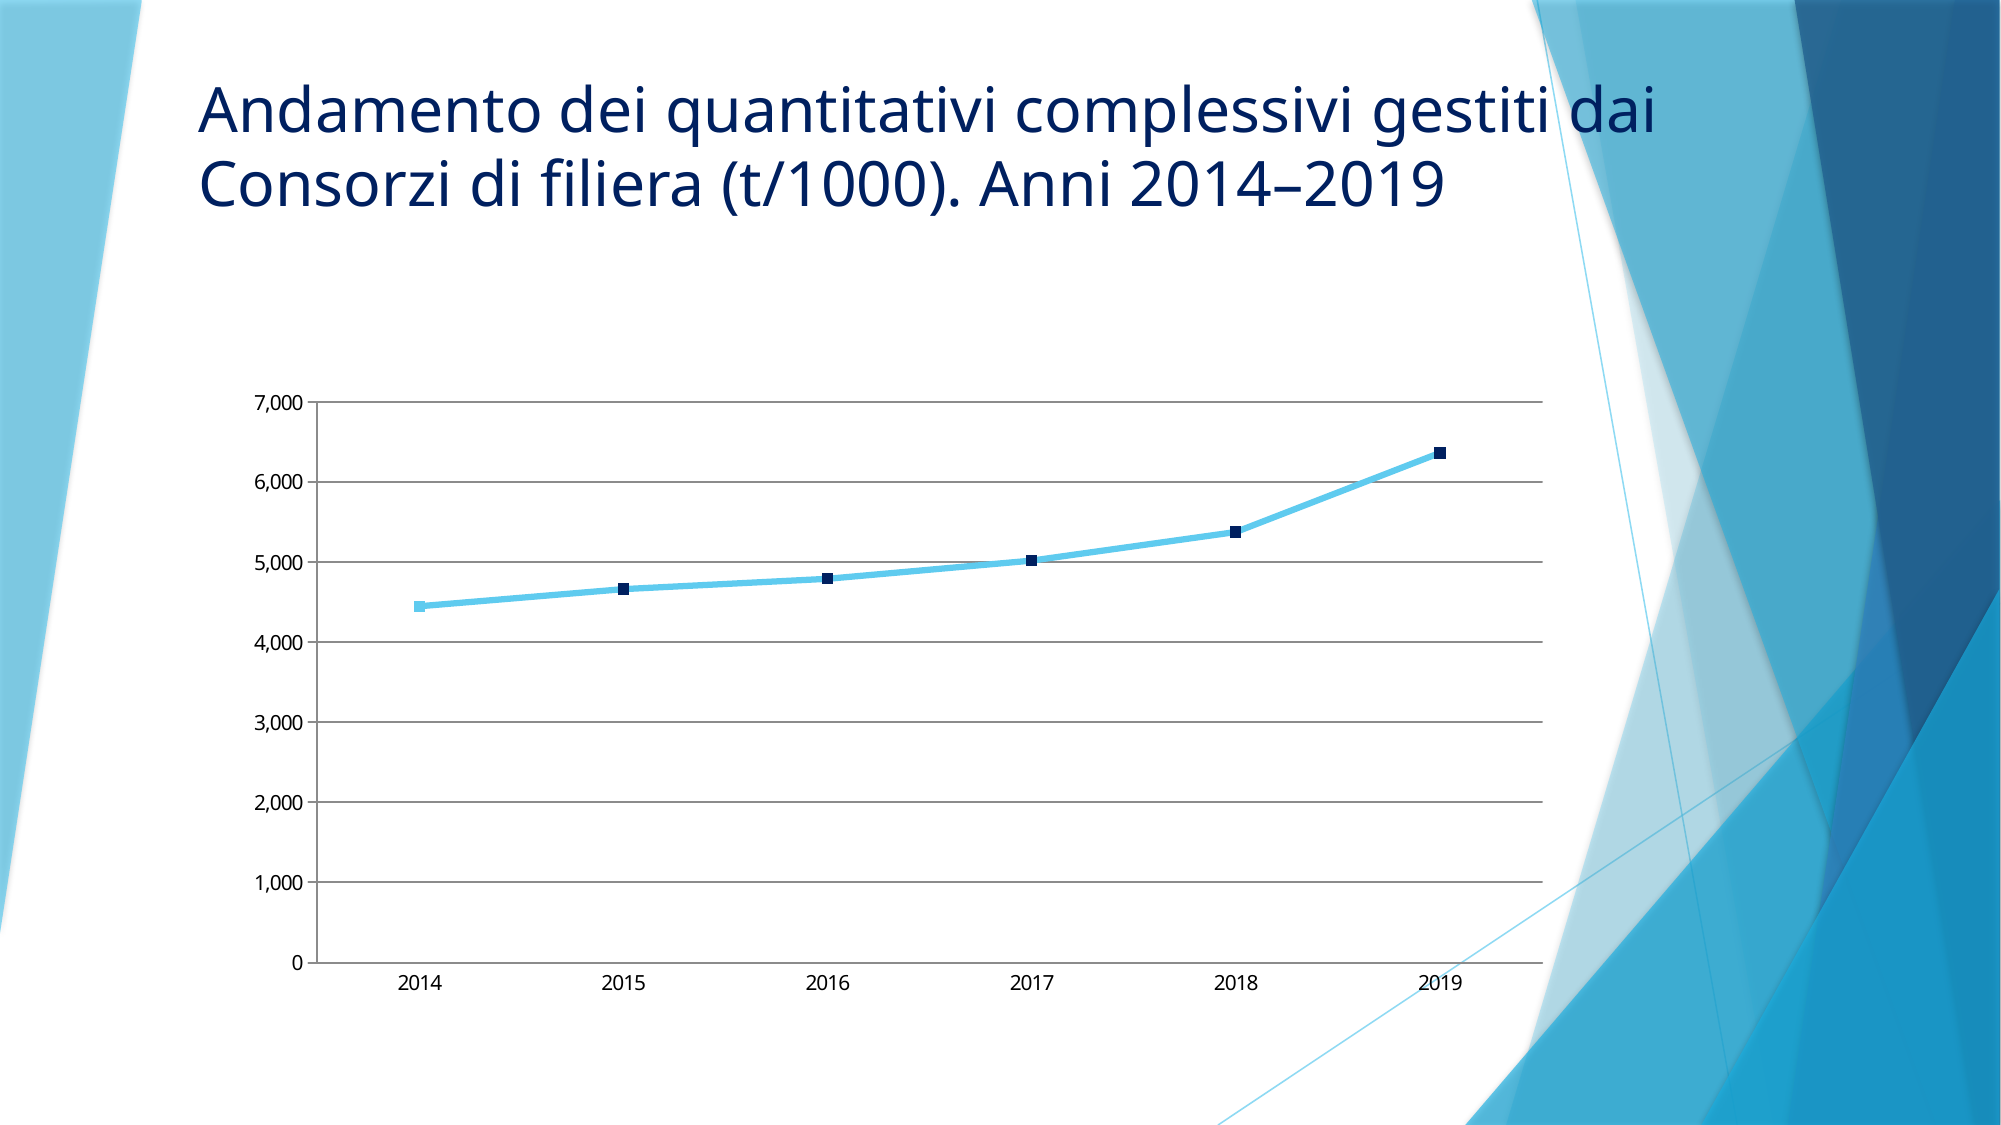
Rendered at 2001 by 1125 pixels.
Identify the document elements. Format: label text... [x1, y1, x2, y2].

chart [182, 264, 1607, 1035]
title Andamento dei quantitativi complessivi gestiti dai Consorzi di filiera (t/1000). Anni 2014–2019 [183, 40, 1920, 229]
subtitle [1610, 445, 1750, 977]
